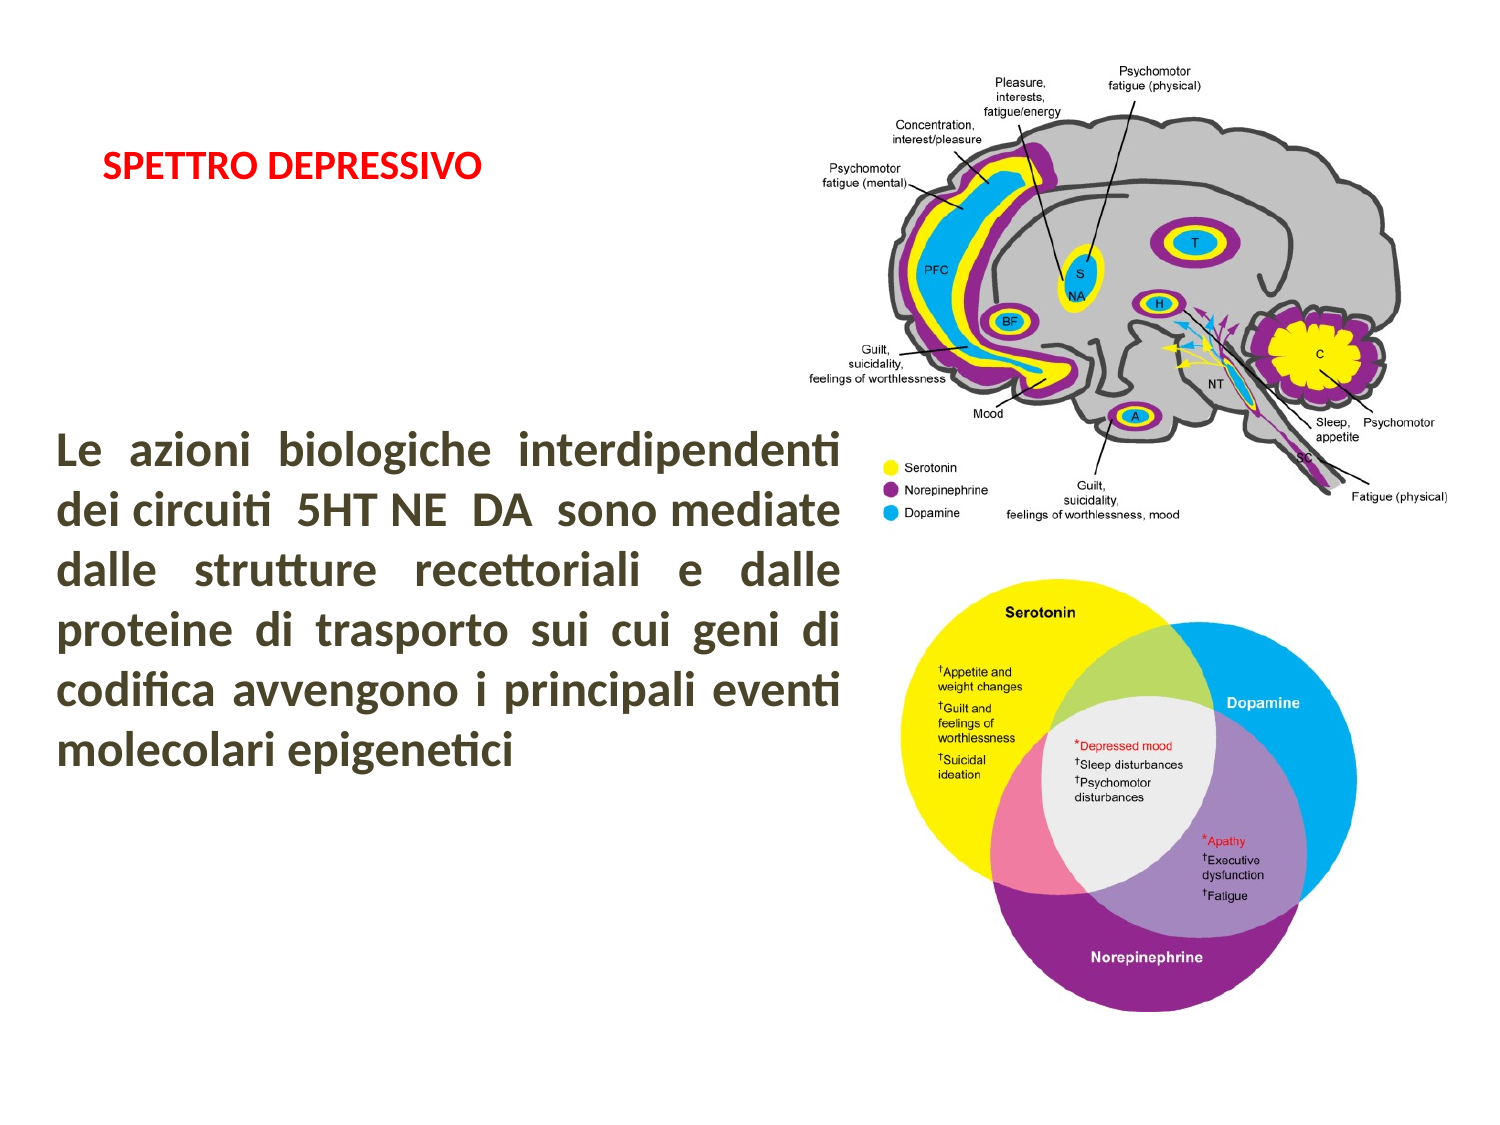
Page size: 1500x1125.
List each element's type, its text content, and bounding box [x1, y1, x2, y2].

text_box Le azioni biologiche interdipendenti dei circuiti 5HT NE DA sono mediate dalle strutture recettoriali e dalle proteine di trasporto sui cui geni di codifica avvengono i principali eventi molecolari epigenetici [41, 408, 803, 784]
picture [808, 66, 1448, 1012]
text_box SPETTRO DEPRESSIVO [87, 130, 643, 195]
